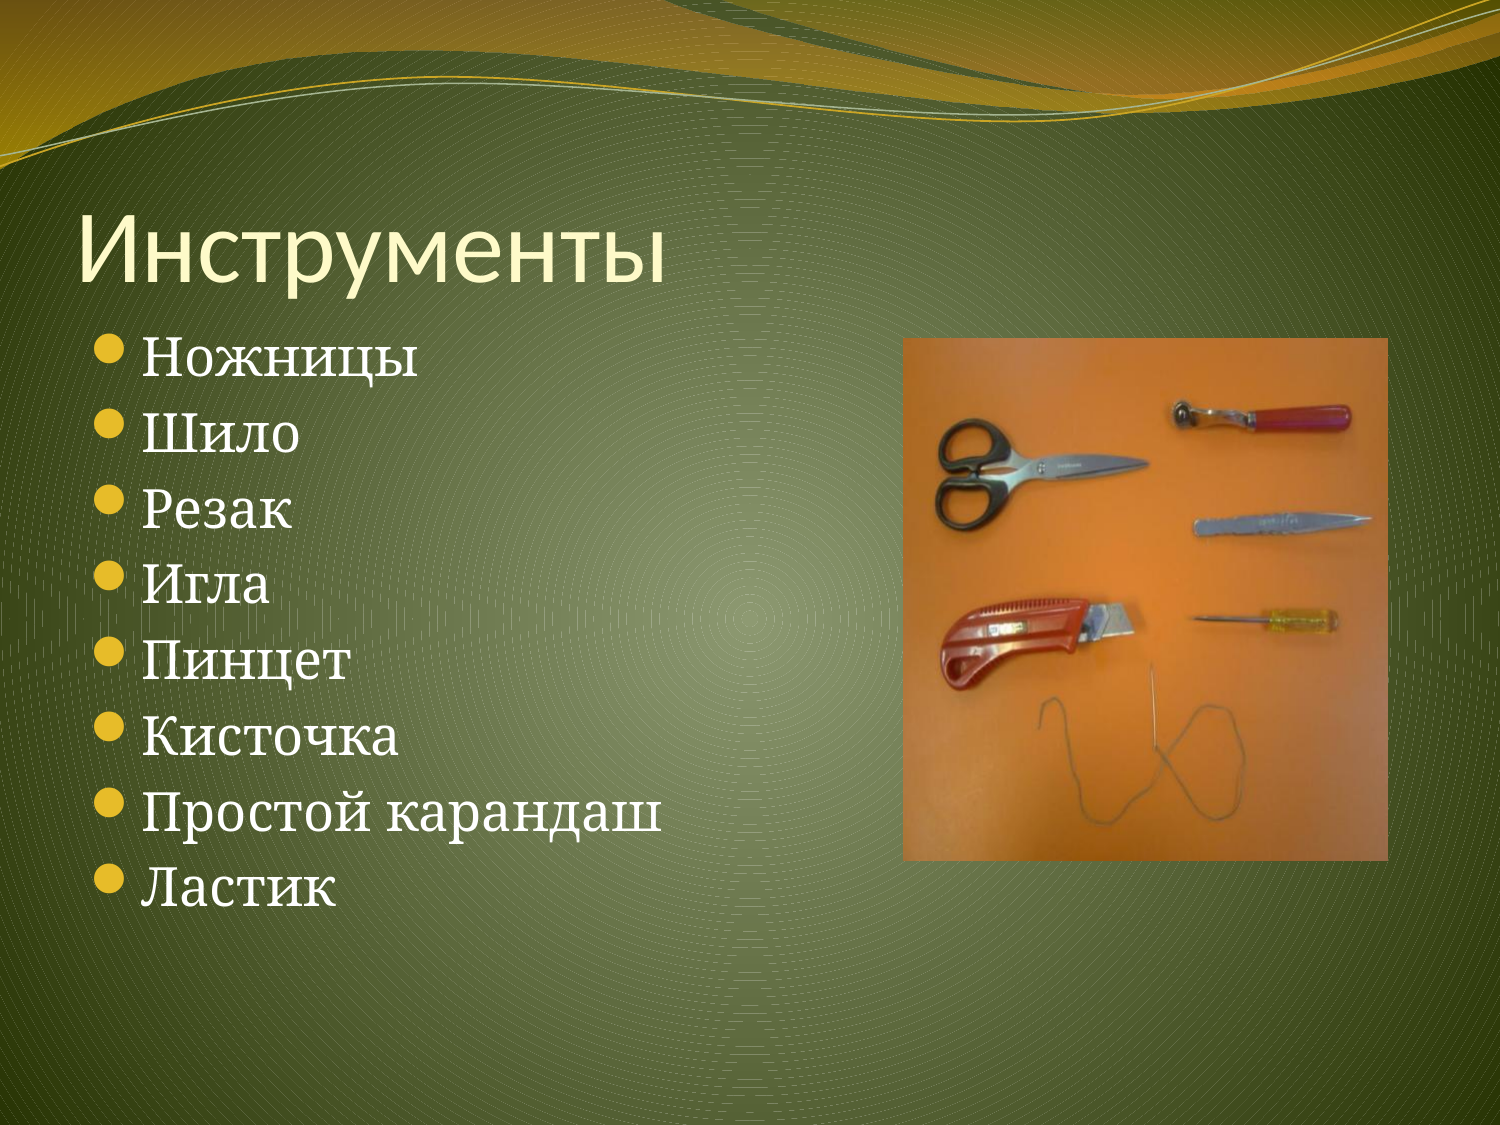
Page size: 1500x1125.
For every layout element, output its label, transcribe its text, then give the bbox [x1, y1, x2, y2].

list Ножницы Шило Резак Игла Пинцет Кисточка Простой карандаш Ластик [75, 314, 738, 1043]
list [903, 337, 1388, 862]
title Инструменты [75, 115, 1425, 303]
